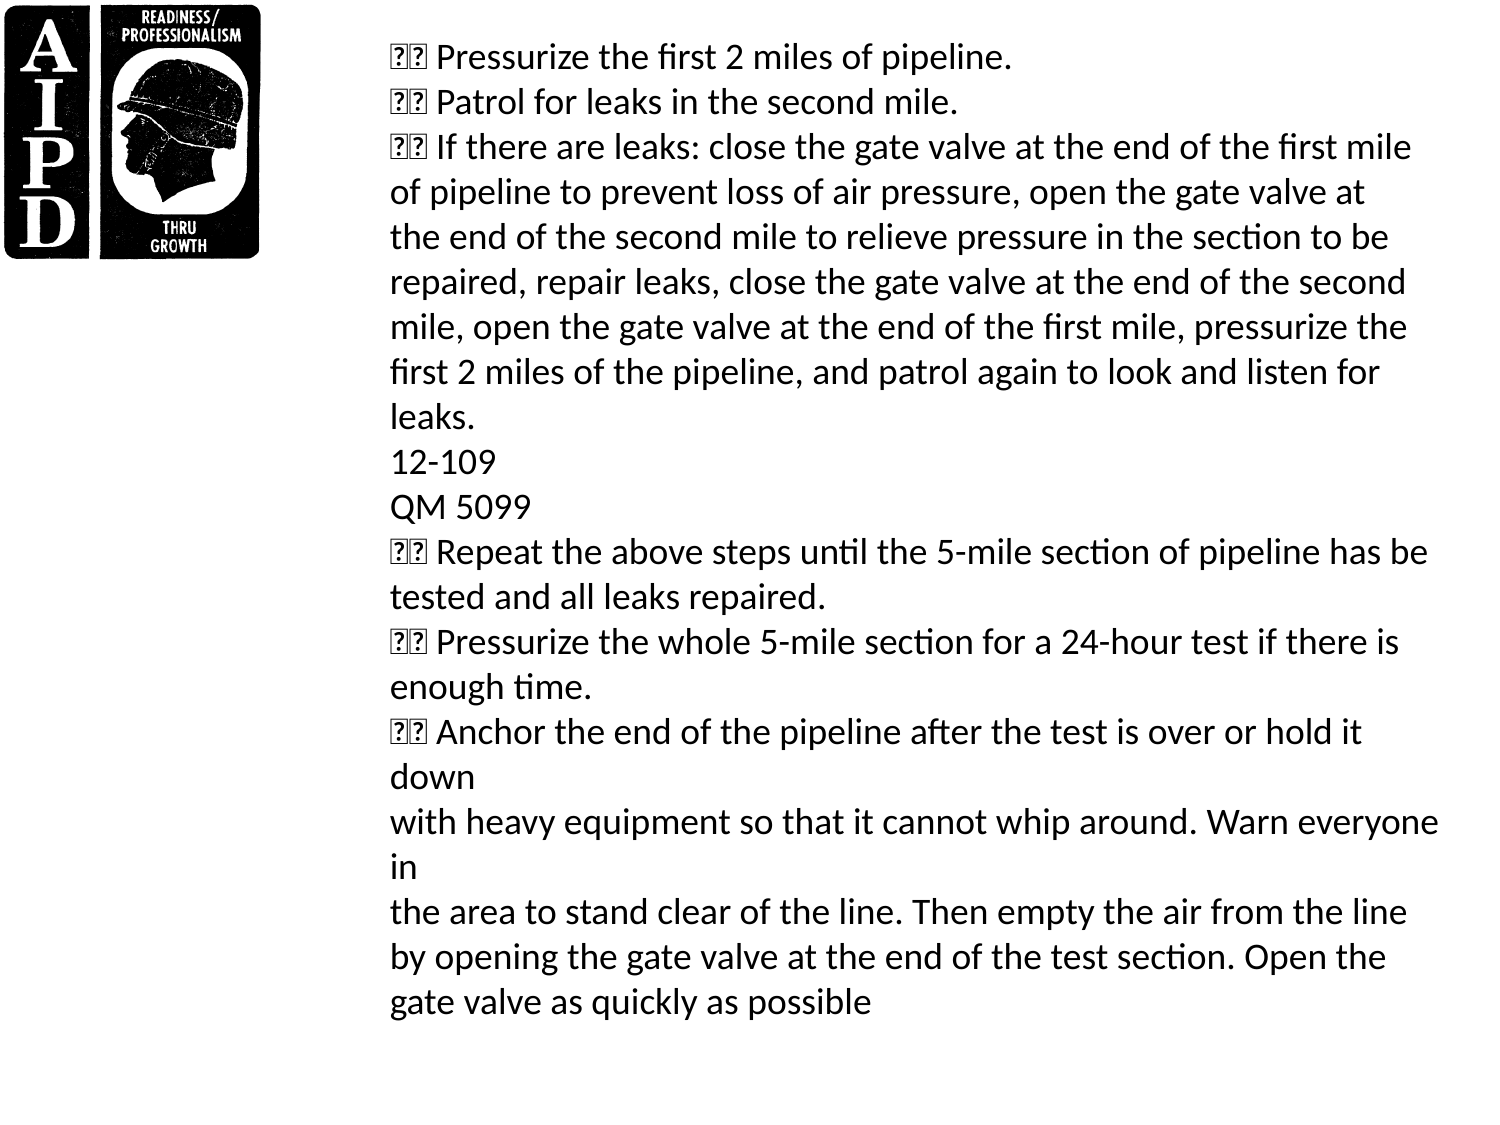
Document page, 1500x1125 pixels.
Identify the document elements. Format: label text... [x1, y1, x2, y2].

text_box  Pressurize the first 2 miles of pipeline.  Patrol for leaks in the second mile.  If there are leaks: close the gate valve at the end of the first mile of pipeline to prevent loss of air pressure, open the gate valve at the end of the second mile to relieve pressure in the section to be repaired, repair leaks, close the gate valve at the end of the second mile, open the gate valve at the end of the first mile, pressurize the first 2 miles of the pipeline, and patrol again to look and listen for leaks. 12-109 QM 5099  Repeat the above steps until the 5-mile section of pipeline has be tested and all leaks repaired.  Pressurize the whole 5-mile section for a 24-hour test if there is enough time.  Anchor the end of the pipeline after the test is over or hold it down with heavy equipment so that it cannot whip around. Warn everyone in the area to stand clear of the line. Then empty the air from the line by opening the gate valve at the end of the test section. Open the gate valve as quickly as possible [375, 24, 1463, 1030]
picture [0, 0, 265, 263]
